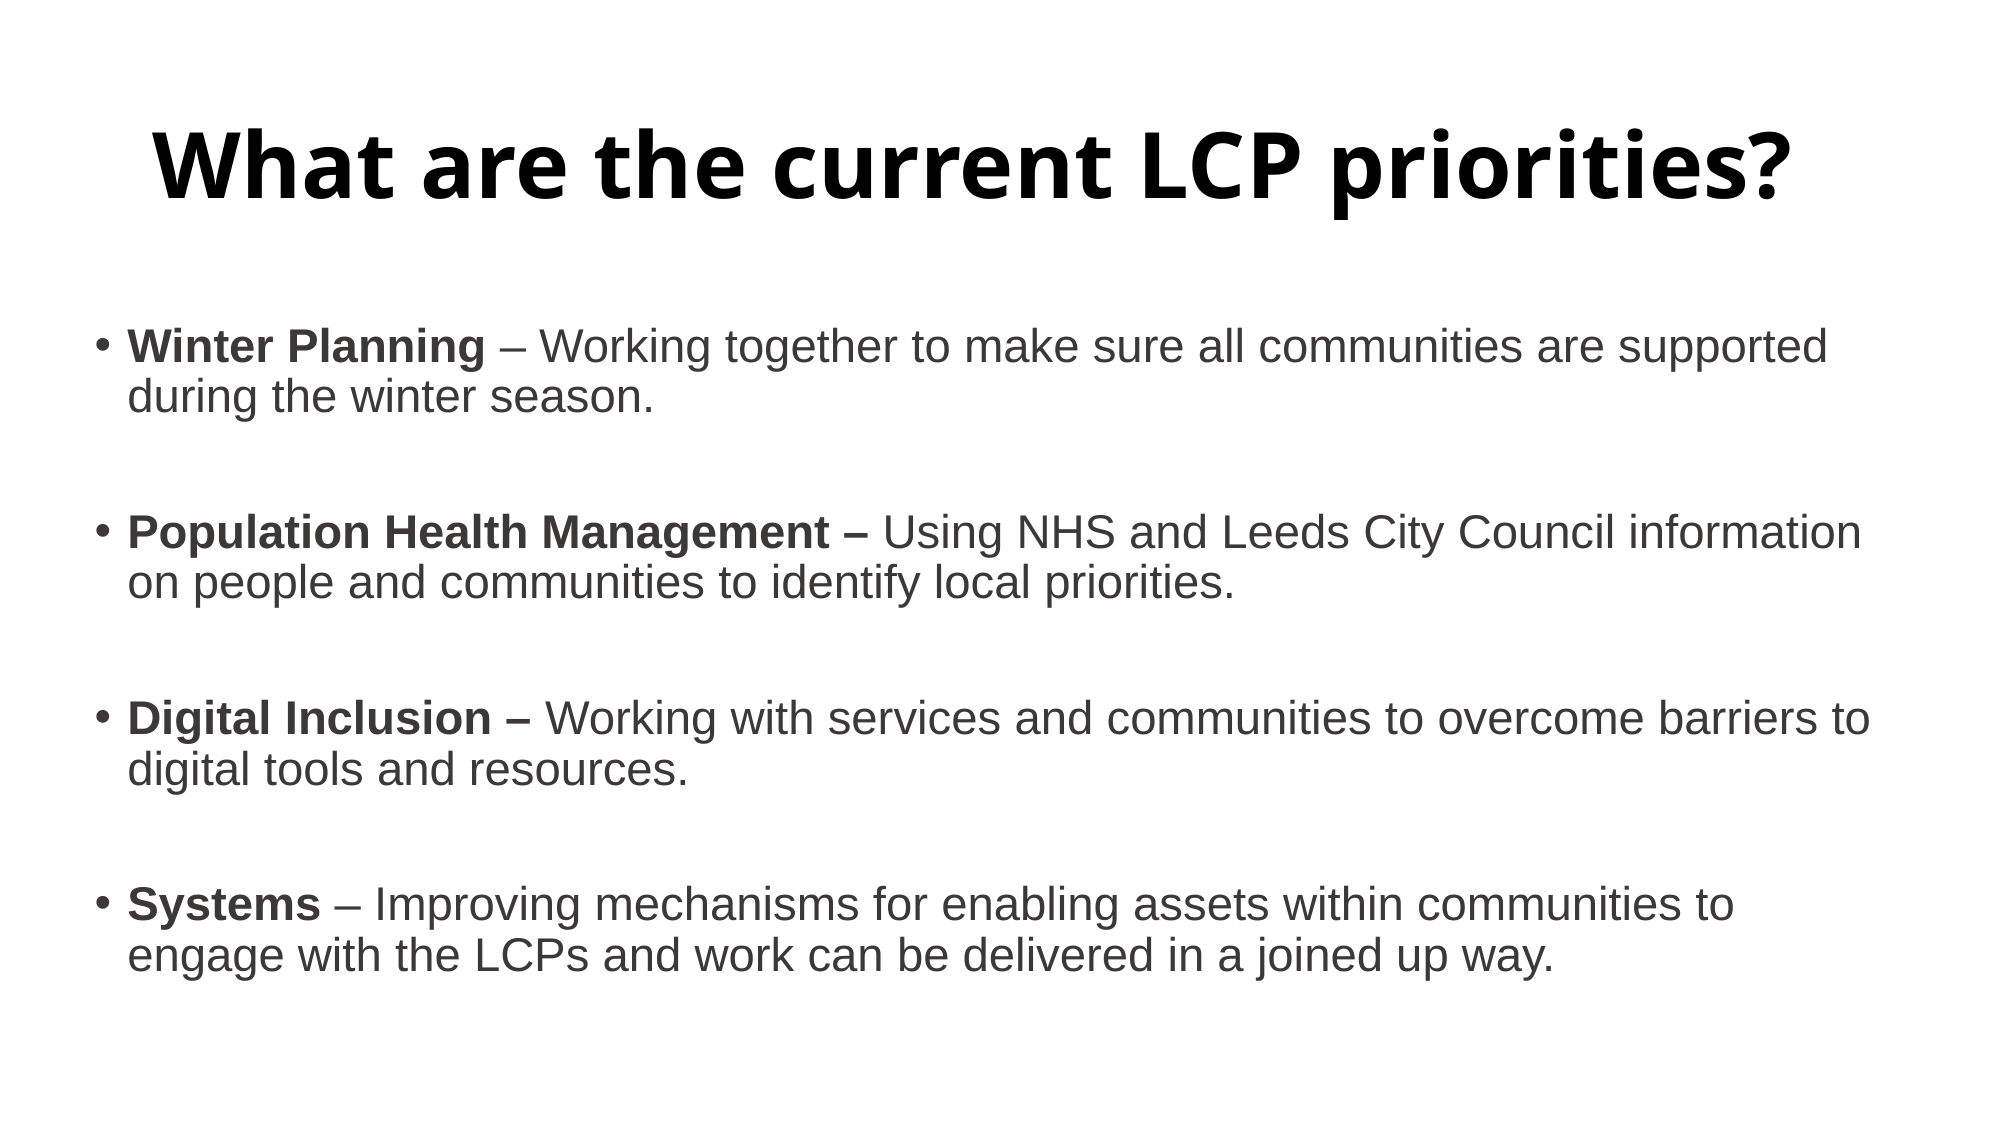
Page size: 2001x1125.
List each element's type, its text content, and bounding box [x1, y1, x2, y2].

list Winter Planning – Working together to make sure all communities are supported during the winter season. Population Health Management – Using NHS and Leeds City Council information on people and communities to identify local priorities. Digital Inclusion – Working with services and communities to overcome barriers to digital tools and resources. Systems – Improving mechanisms for enabling assets within communities to engage with the LCPs and work can be delivered in a joined up way. [94, 247, 1906, 987]
title What are the current LCP priorities? [137, 59, 1863, 247]
